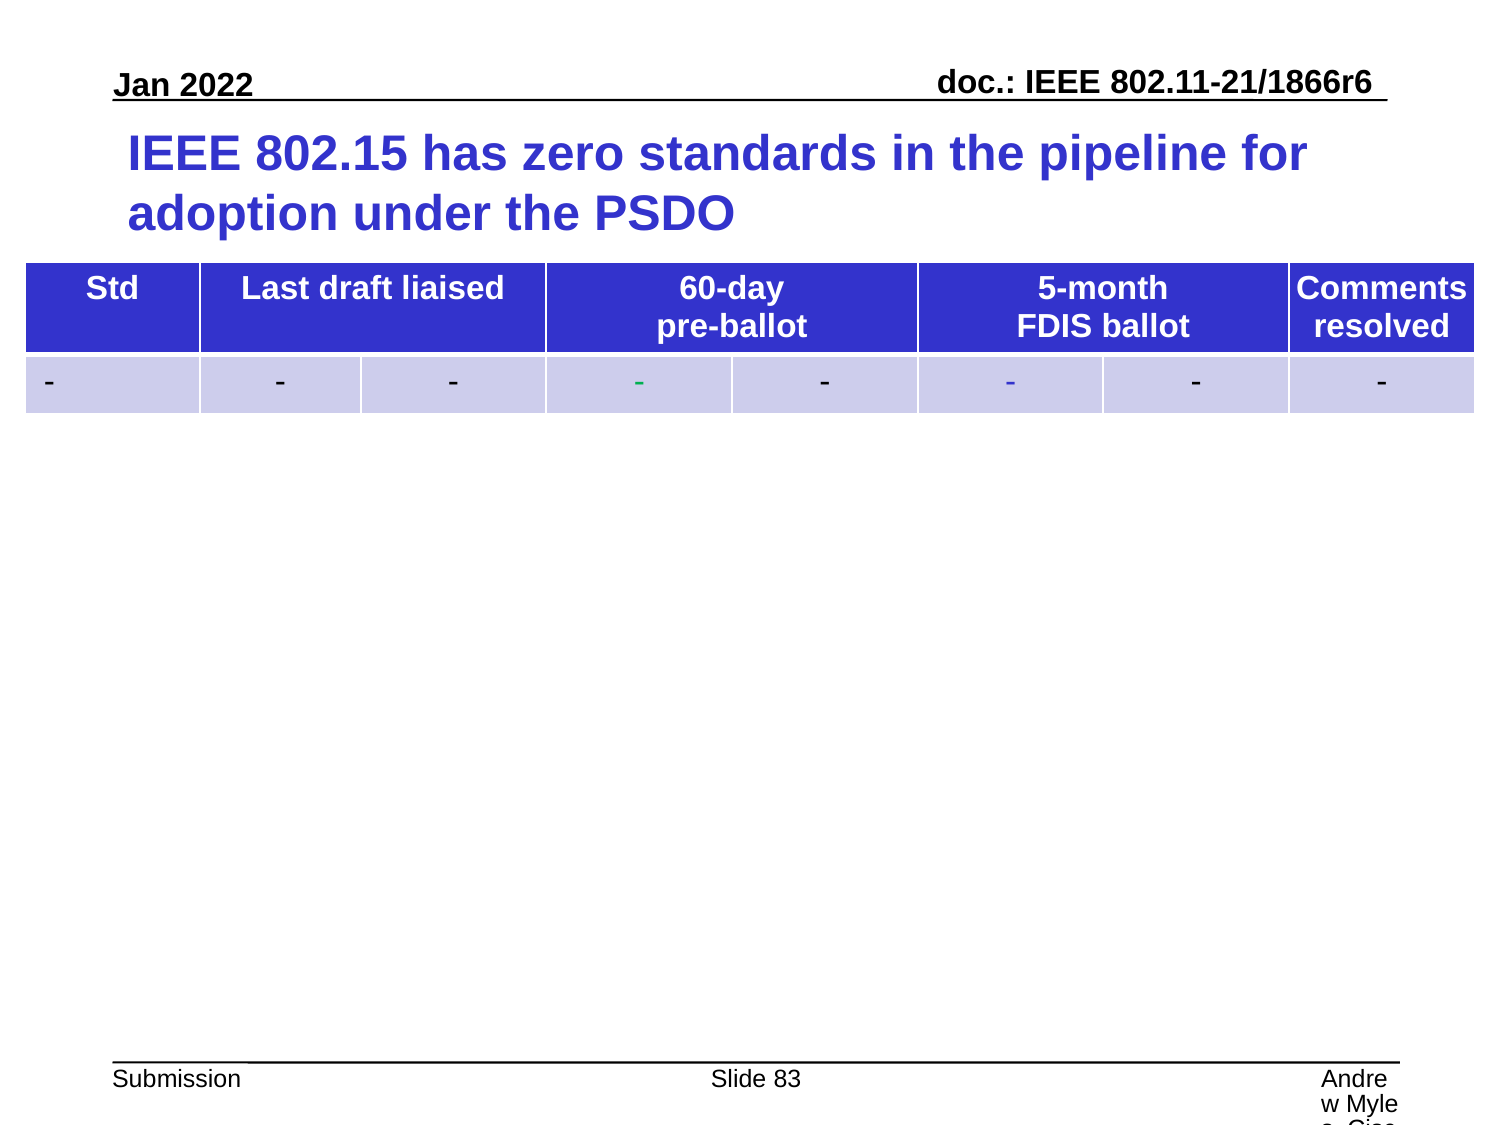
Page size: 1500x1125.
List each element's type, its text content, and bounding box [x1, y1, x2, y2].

table_header 60-day pre-ballot [547, 263, 917, 352]
title IEEE 802.15 has zero standards in the pipeline for adoption under the PSDO [112, 112, 1388, 262]
table_header Comments resolved [1290, 263, 1474, 352]
table_cell - [733, 357, 917, 413]
table_cell - [201, 357, 360, 413]
table_header Last draft liaised [201, 263, 545, 352]
footer Andrew Myles, Cisco [1320, 1061, 1402, 1093]
table_cell - [1290, 357, 1474, 413]
table_header 5-month FDIS ballot [919, 263, 1288, 352]
table_cell - [919, 357, 1102, 413]
slide_number Slide 83 [709, 1061, 803, 1093]
table_cell - [362, 357, 545, 413]
table_cell - [547, 357, 731, 413]
table_cell - [1104, 357, 1288, 413]
table_cell - [26, 357, 199, 413]
table_header Std [26, 263, 199, 352]
